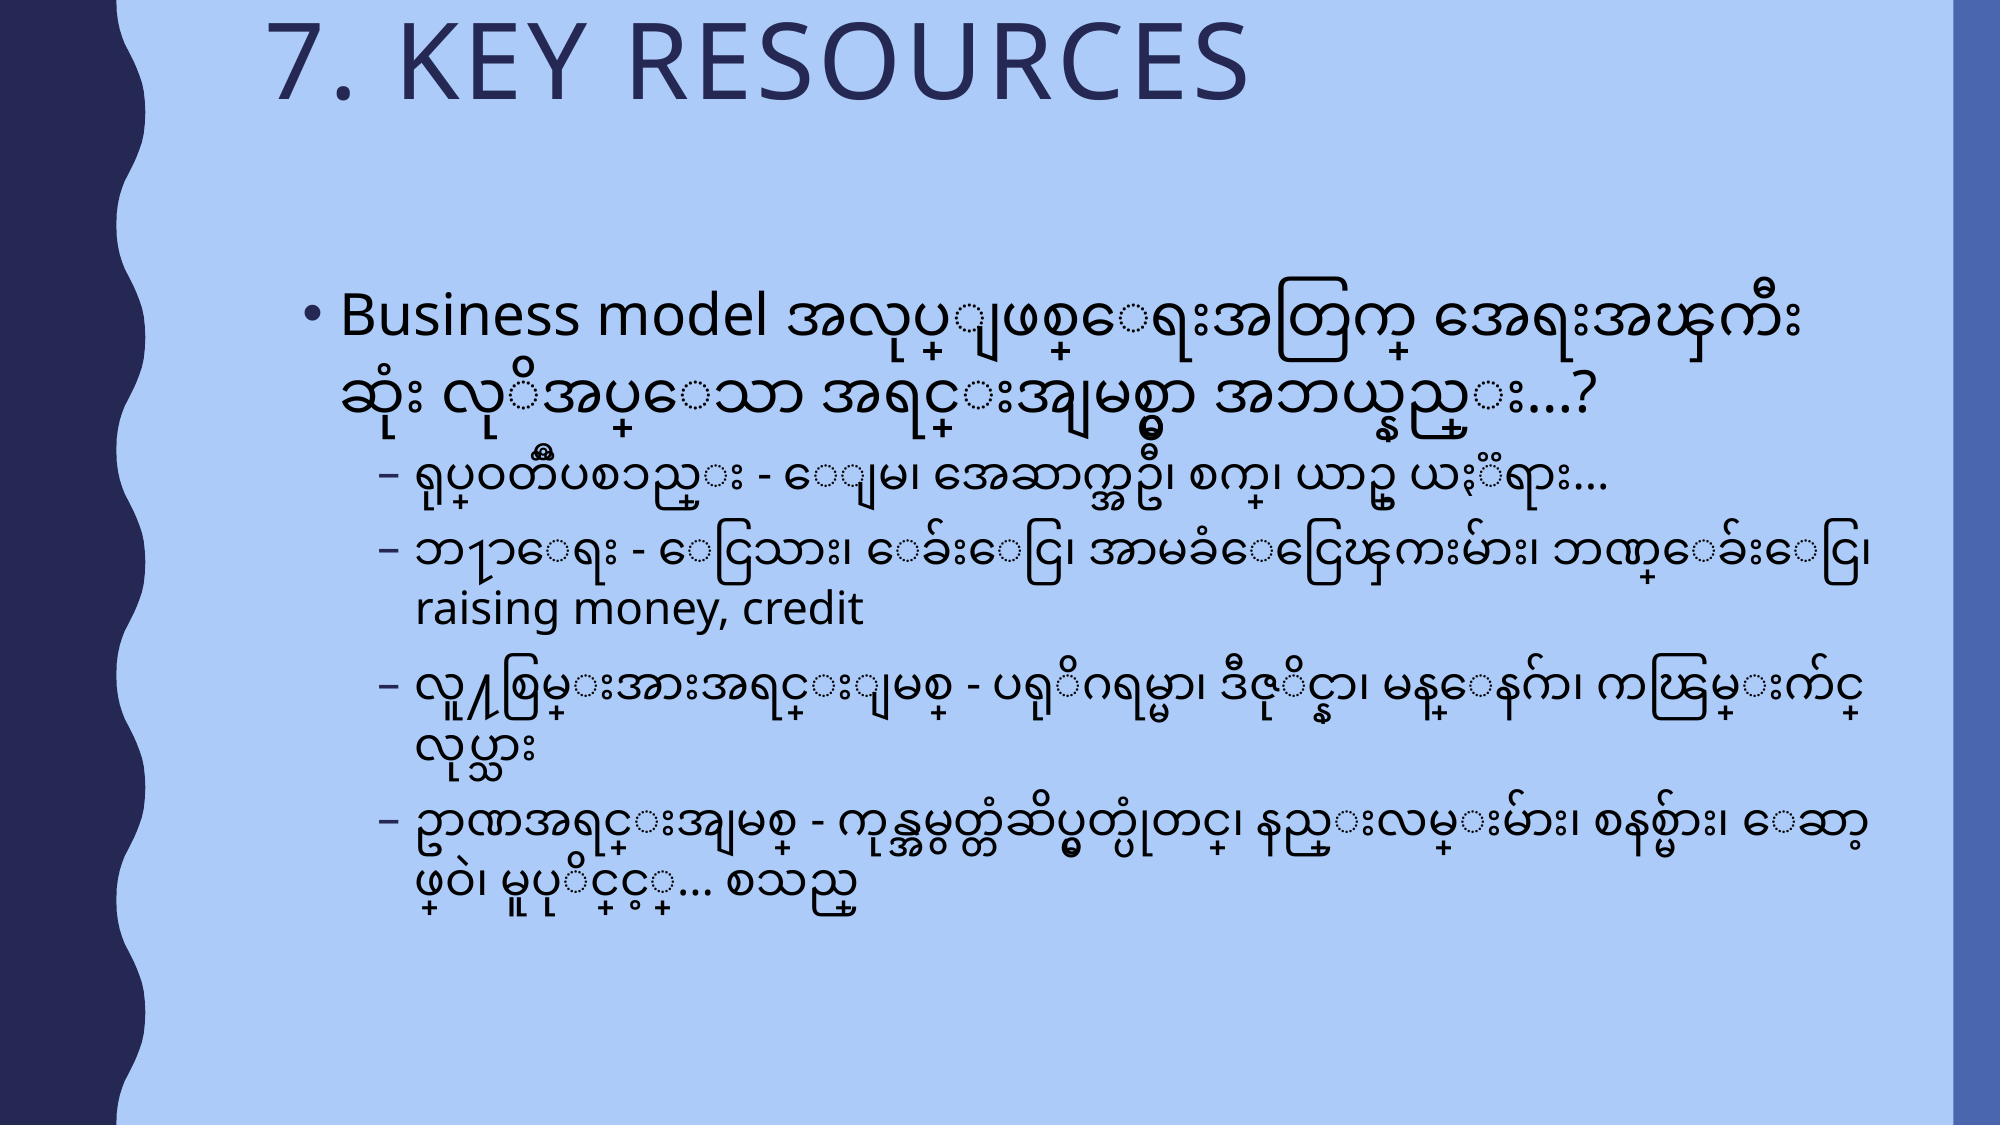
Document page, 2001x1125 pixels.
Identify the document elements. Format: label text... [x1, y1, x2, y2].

list Business model အလုပ္ျဖစ္ေရးအတြက္ အေရးအၾကီးဆုံး လုိအပ္ေသာ အရင္းအျမစ္မွာ အဘယ္နည္း…? ရုပ္ဝတၱဳပစၥည္း - ေျမ၊ အေဆာက္အဦ၊ စက္၊ ယာဥ္ ယႏၱရား… ဘ႑ာေရး - ေငြသား၊ ေခ်းေငြ၊ အာမခံေငြေၾကးမ်ား၊ ဘဏ္ေခ်းေငြ၊ raising money, credit လူ႔စြမ္းအားအရင္းျမစ္ - ပရုိဂရမ္မာ၊ ဒီဇုိင္နာ၊ မန္ေနဂ်ာ၊ ကၽြမ္းက်င္လုပ္သား ဥာဏအရင္းအျမစ္ - ကုန္အမွတ္တံဆိပ္မွတ္ပုံတင္၊ နည္းလမ္းမ်ား၊ စနစ္မ်ား၊ ေဆာ့ဖ္ဝဲ၊ မူပုိင္ခြင့္… စသည္ [287, 262, 1890, 1063]
title 7. Key Resources [249, 0, 1750, 238]
